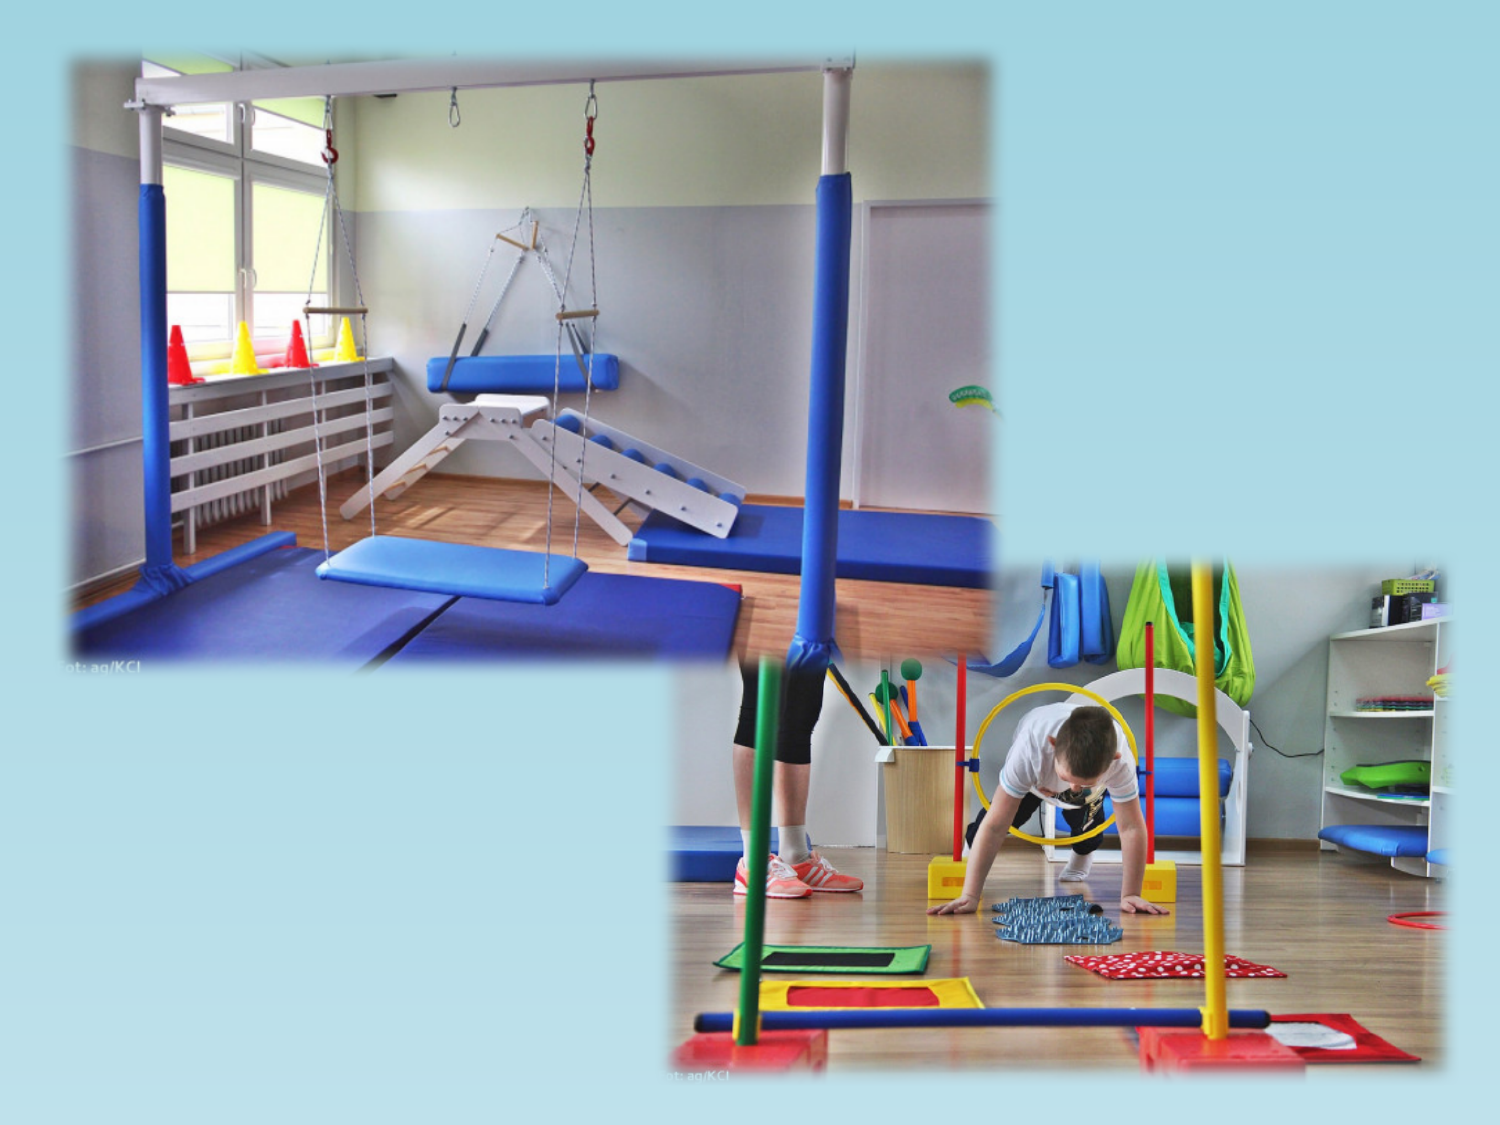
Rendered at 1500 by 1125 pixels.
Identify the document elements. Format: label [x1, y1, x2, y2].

picture [53, 43, 1460, 1086]
